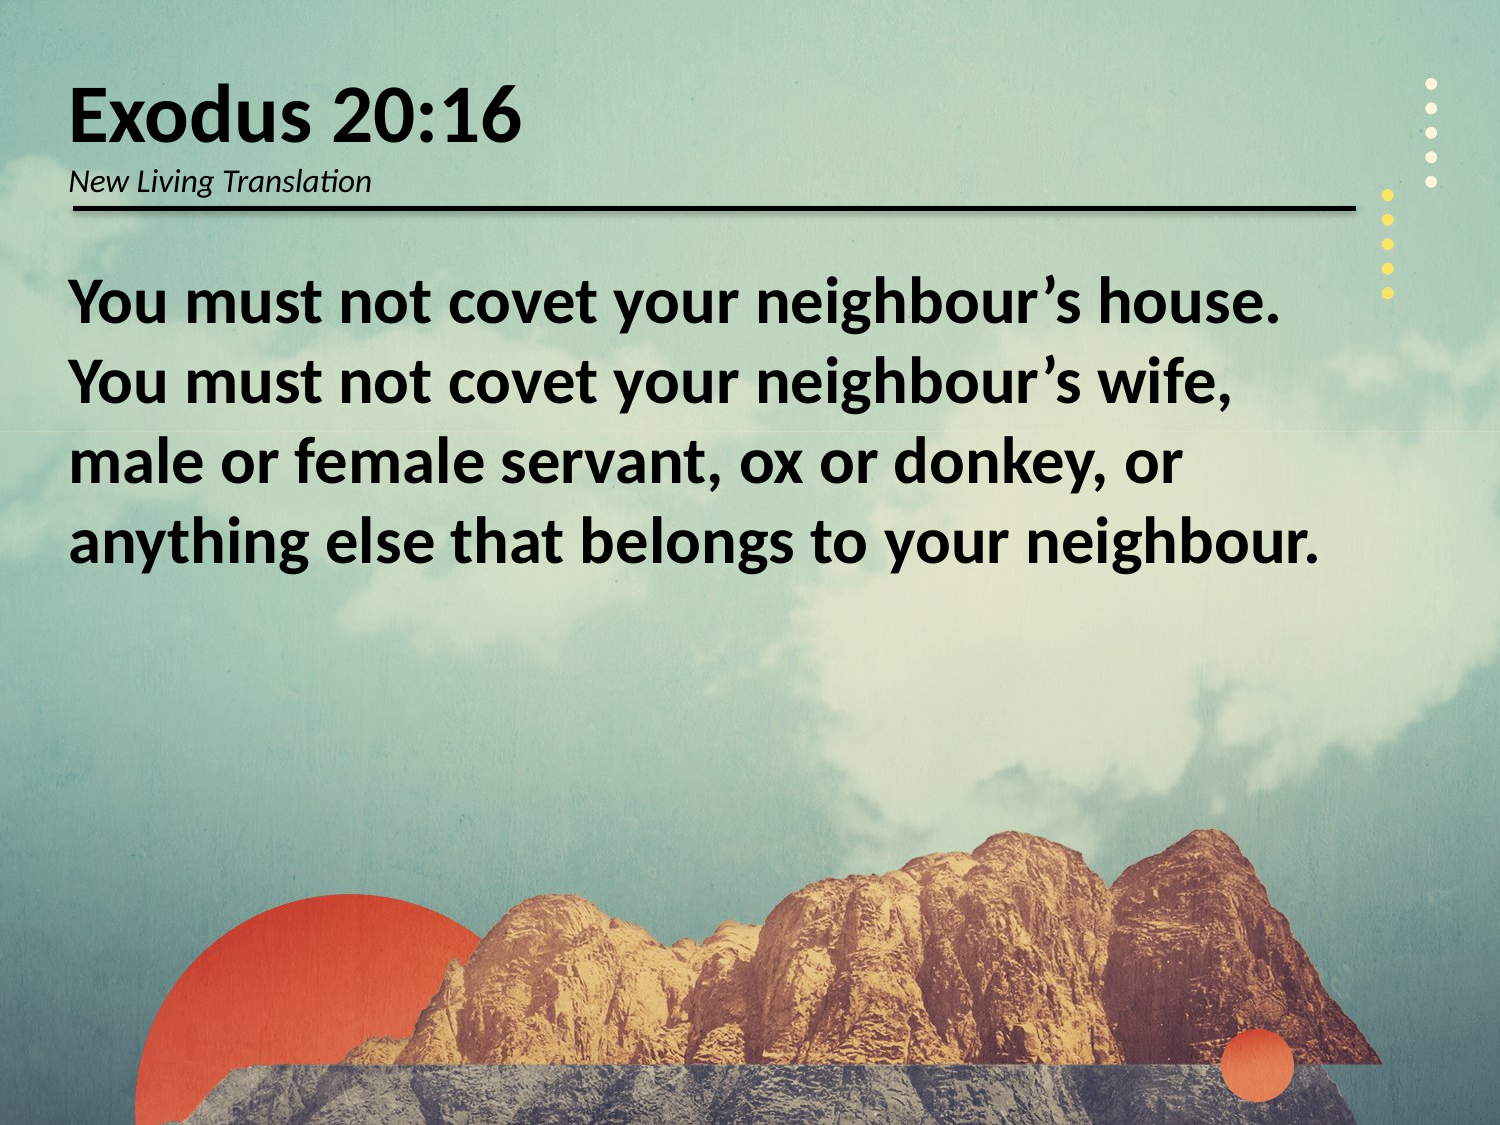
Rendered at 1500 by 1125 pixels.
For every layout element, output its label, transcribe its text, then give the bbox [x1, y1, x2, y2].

text_box Exodus 20:16 New Living Translation [53, 52, 1395, 207]
picture [0, 0, 1500, 1125]
text_box You must not covet your neighbour’s house. You must not covet your neighbour’s wife, male or female servant, ox or donkey, or anything else that belongs to your neighbour. [53, 249, 1357, 584]
